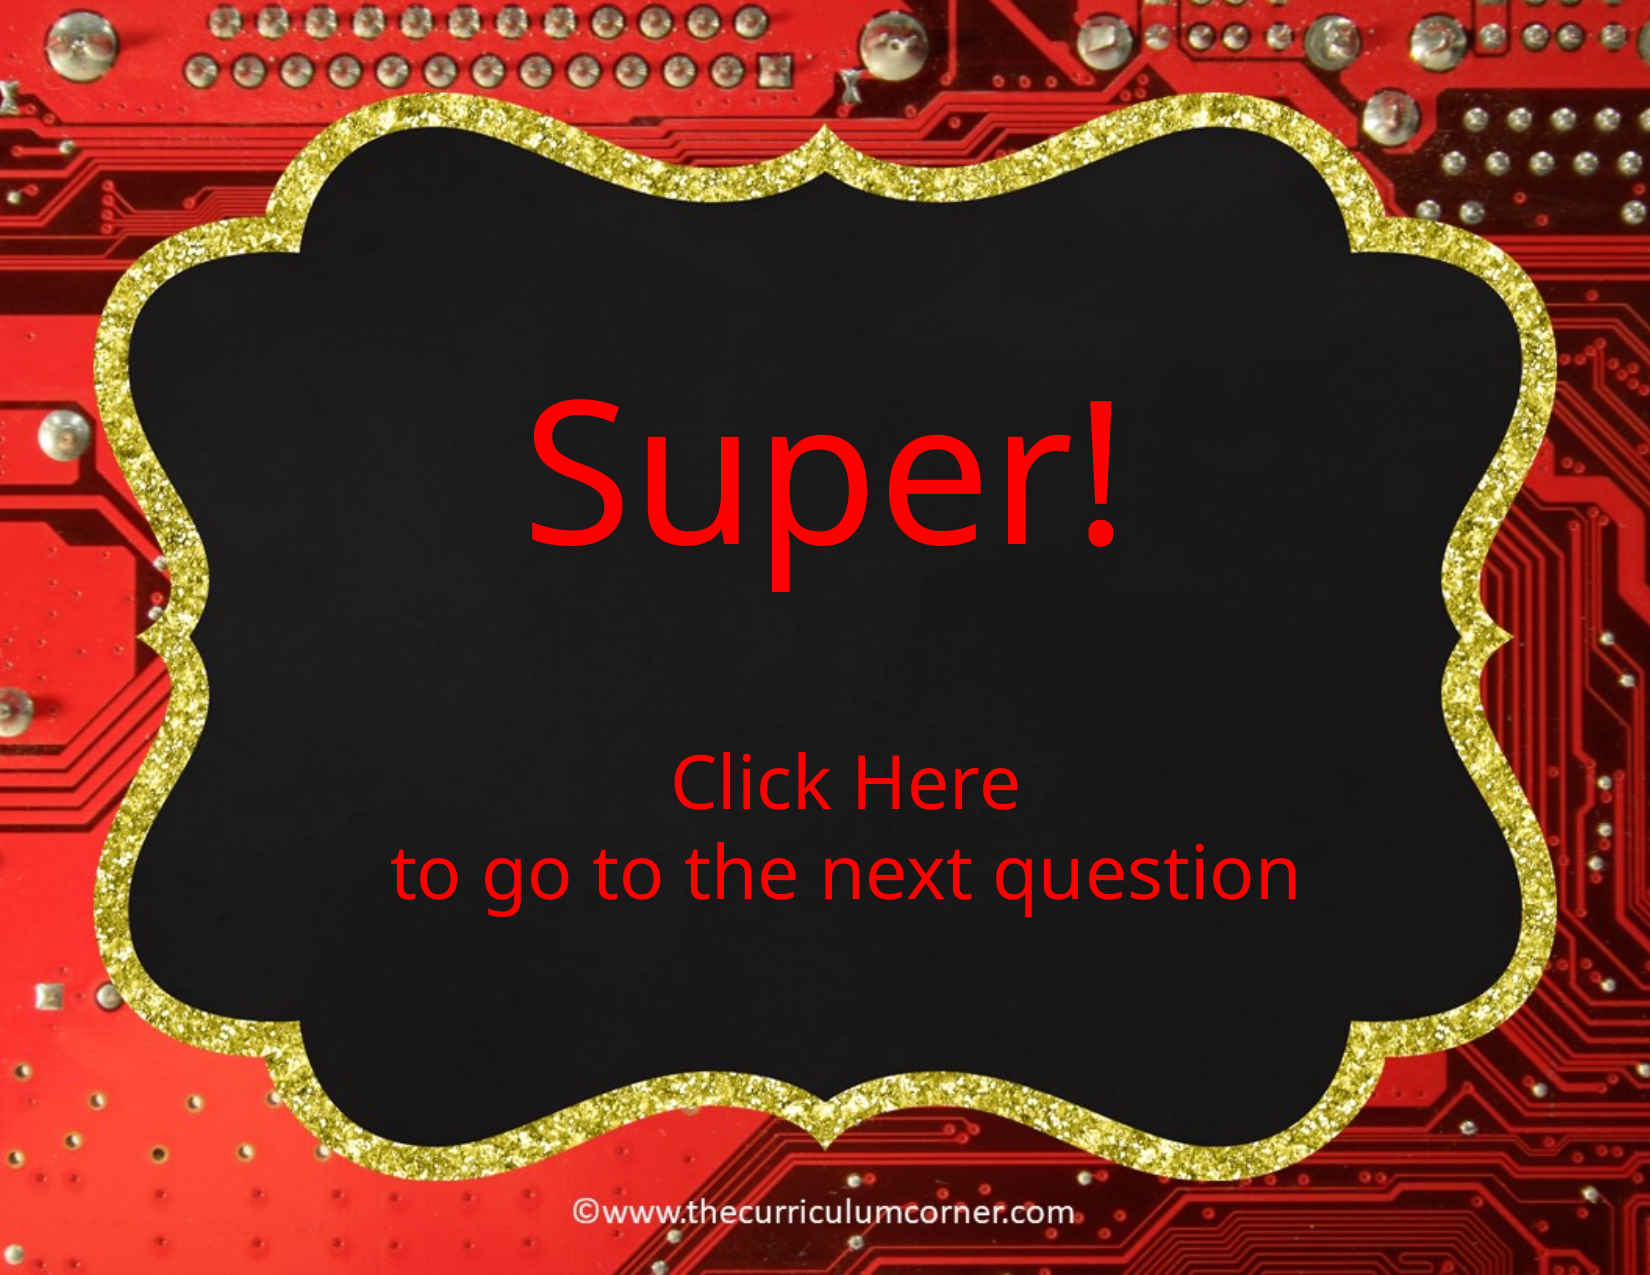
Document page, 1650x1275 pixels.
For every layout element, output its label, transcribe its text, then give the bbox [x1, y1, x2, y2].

text_box Super! [507, 336, 1143, 592]
picture [0, 0, 1650, 1275]
text_box Click Here to go to the next question [227, 726, 1465, 922]
